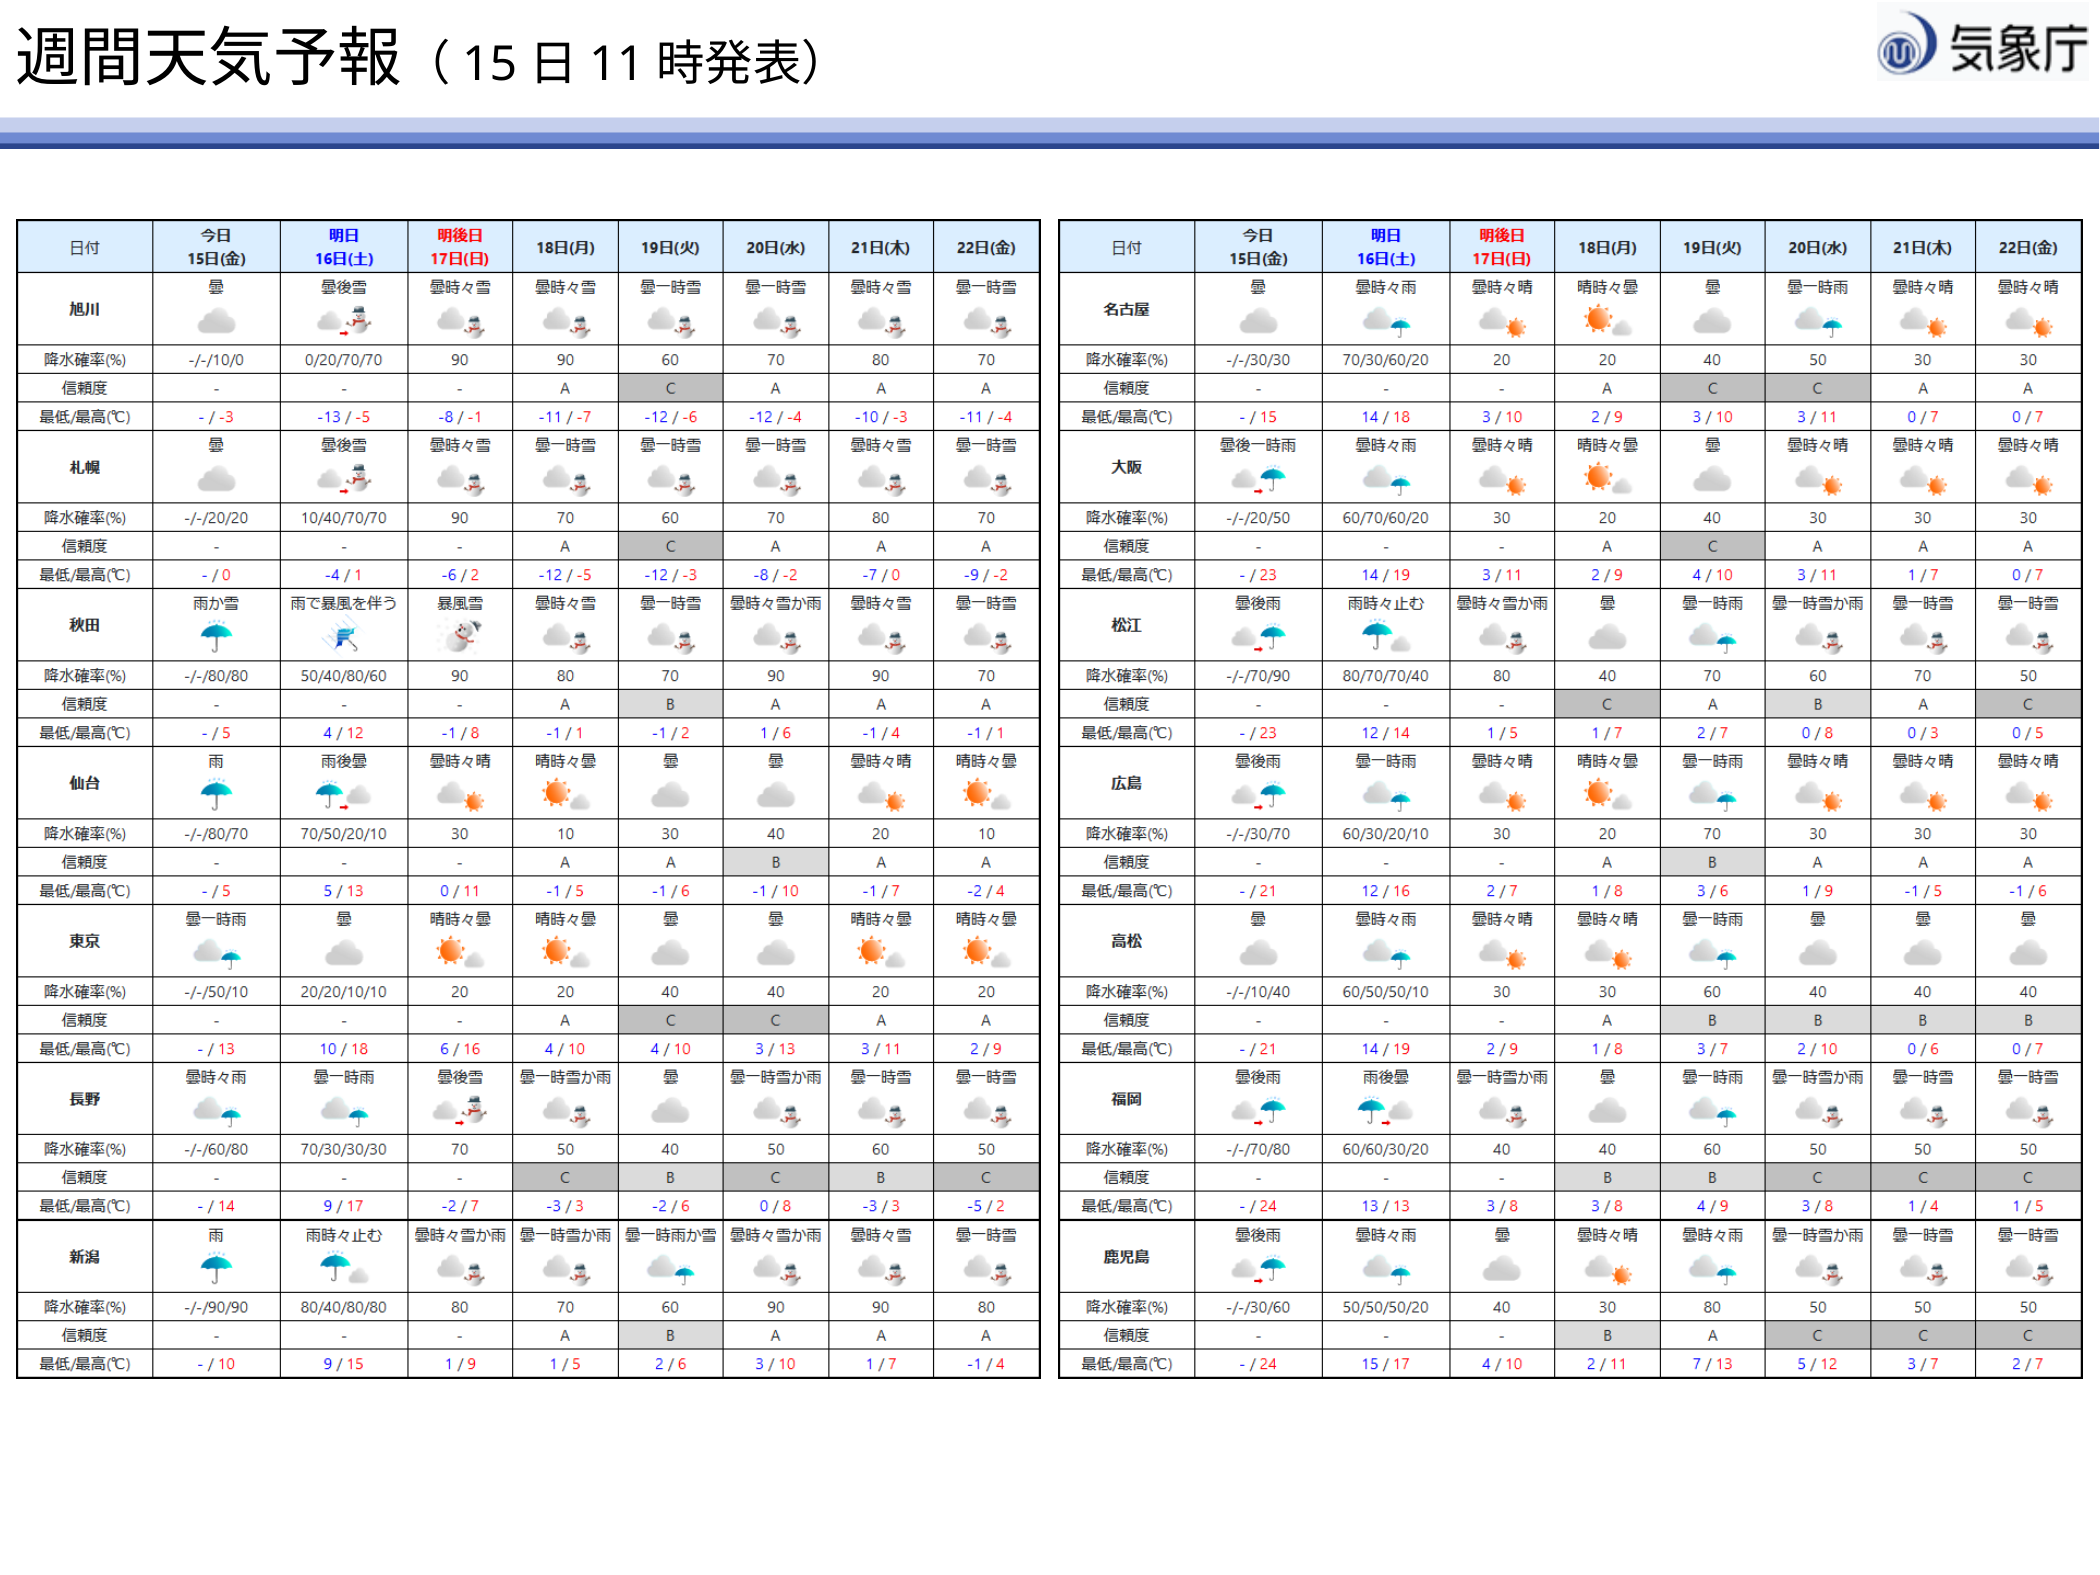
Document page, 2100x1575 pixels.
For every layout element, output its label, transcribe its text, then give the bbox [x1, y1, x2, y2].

picture [0, 2, 2100, 149]
picture [16, 218, 1041, 1380]
title 週間天気予報（15日11時発表） [0, 0, 1613, 110]
picture [1058, 218, 2083, 1380]
